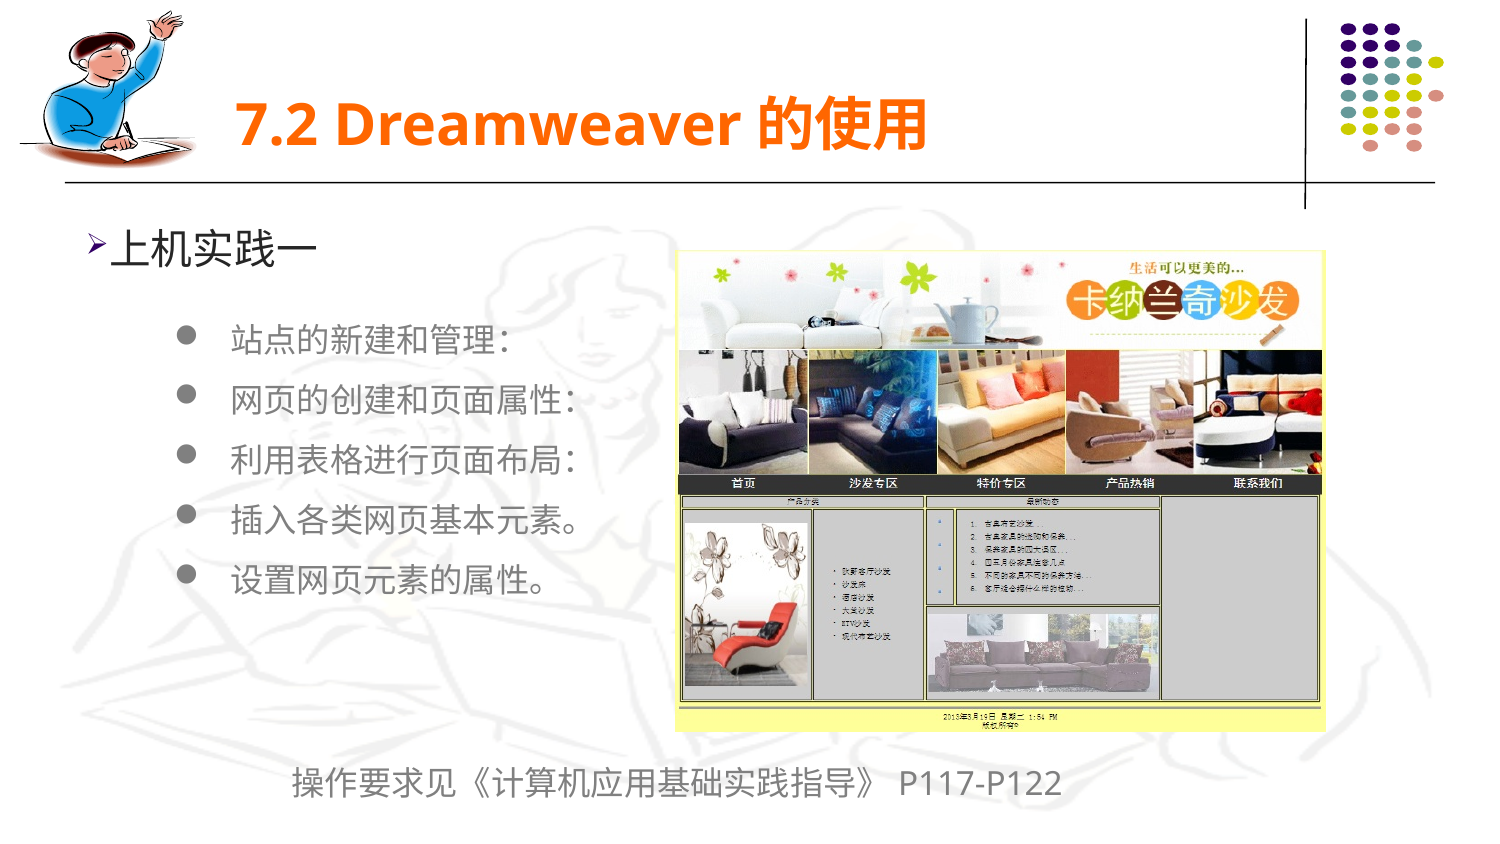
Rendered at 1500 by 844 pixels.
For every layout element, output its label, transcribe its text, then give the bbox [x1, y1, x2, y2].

text_box 7.2 Dreamweaver的使用 [220, 44, 946, 165]
text_box 操作要求见《计算机应用基础实践指导》P117-P122 [238, 728, 1113, 812]
title 上机实践一 [70, 200, 428, 281]
text_box 站点的新建和管理： 网页的创建和页面属性： 利用表格进行页面布局： 插入各类网页基本元素。 设置网页元素的属性。 [159, 291, 670, 607]
picture [675, 250, 1326, 733]
